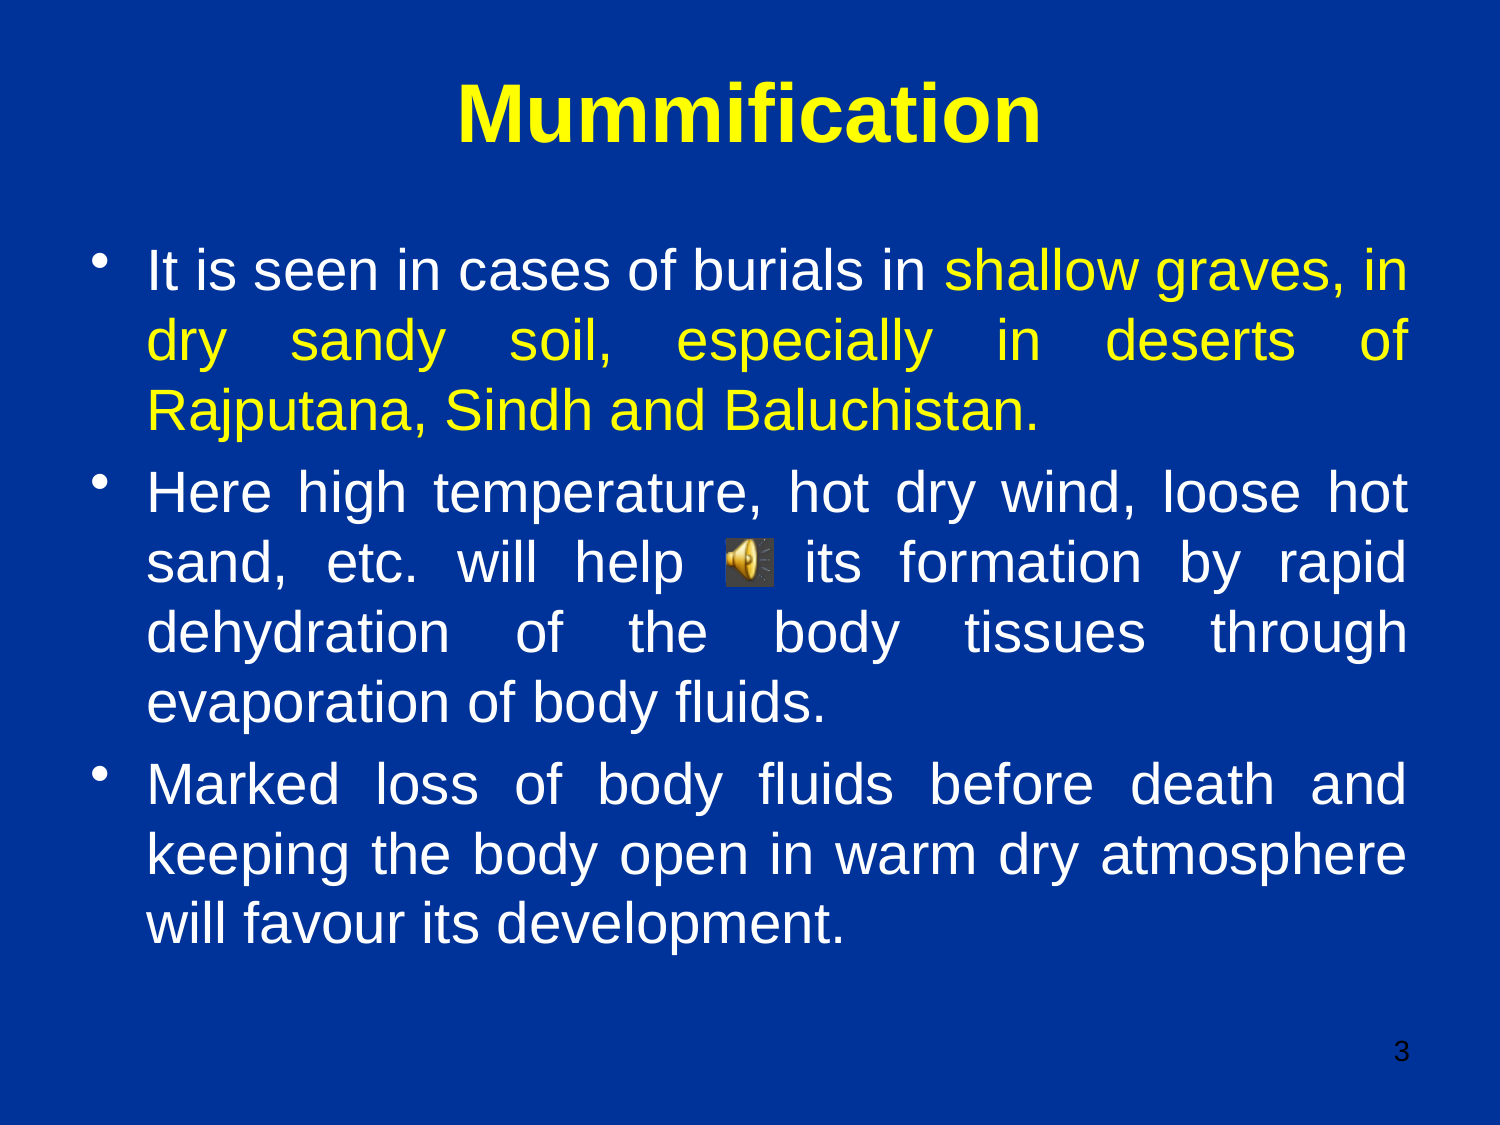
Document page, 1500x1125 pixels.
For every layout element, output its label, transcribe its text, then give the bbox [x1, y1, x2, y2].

slide_number 3 [1074, 1024, 1426, 1103]
title Mummification [74, 44, 1426, 163]
picture [724, 537, 776, 588]
list It is seen in cases of burials in shallow graves, in dry sandy soil, especially in deserts of Rajputana, Sindh and Baluchistan. Here high temperature, hot dry wind, loose hot sand, etc. will help in its formation by rapid dehydration of the body tissues through evaporation of body fluids. Marked loss of body fluids before death and keeping the body open in warm dry atmosphere will favour its development. [74, 224, 1426, 1006]
